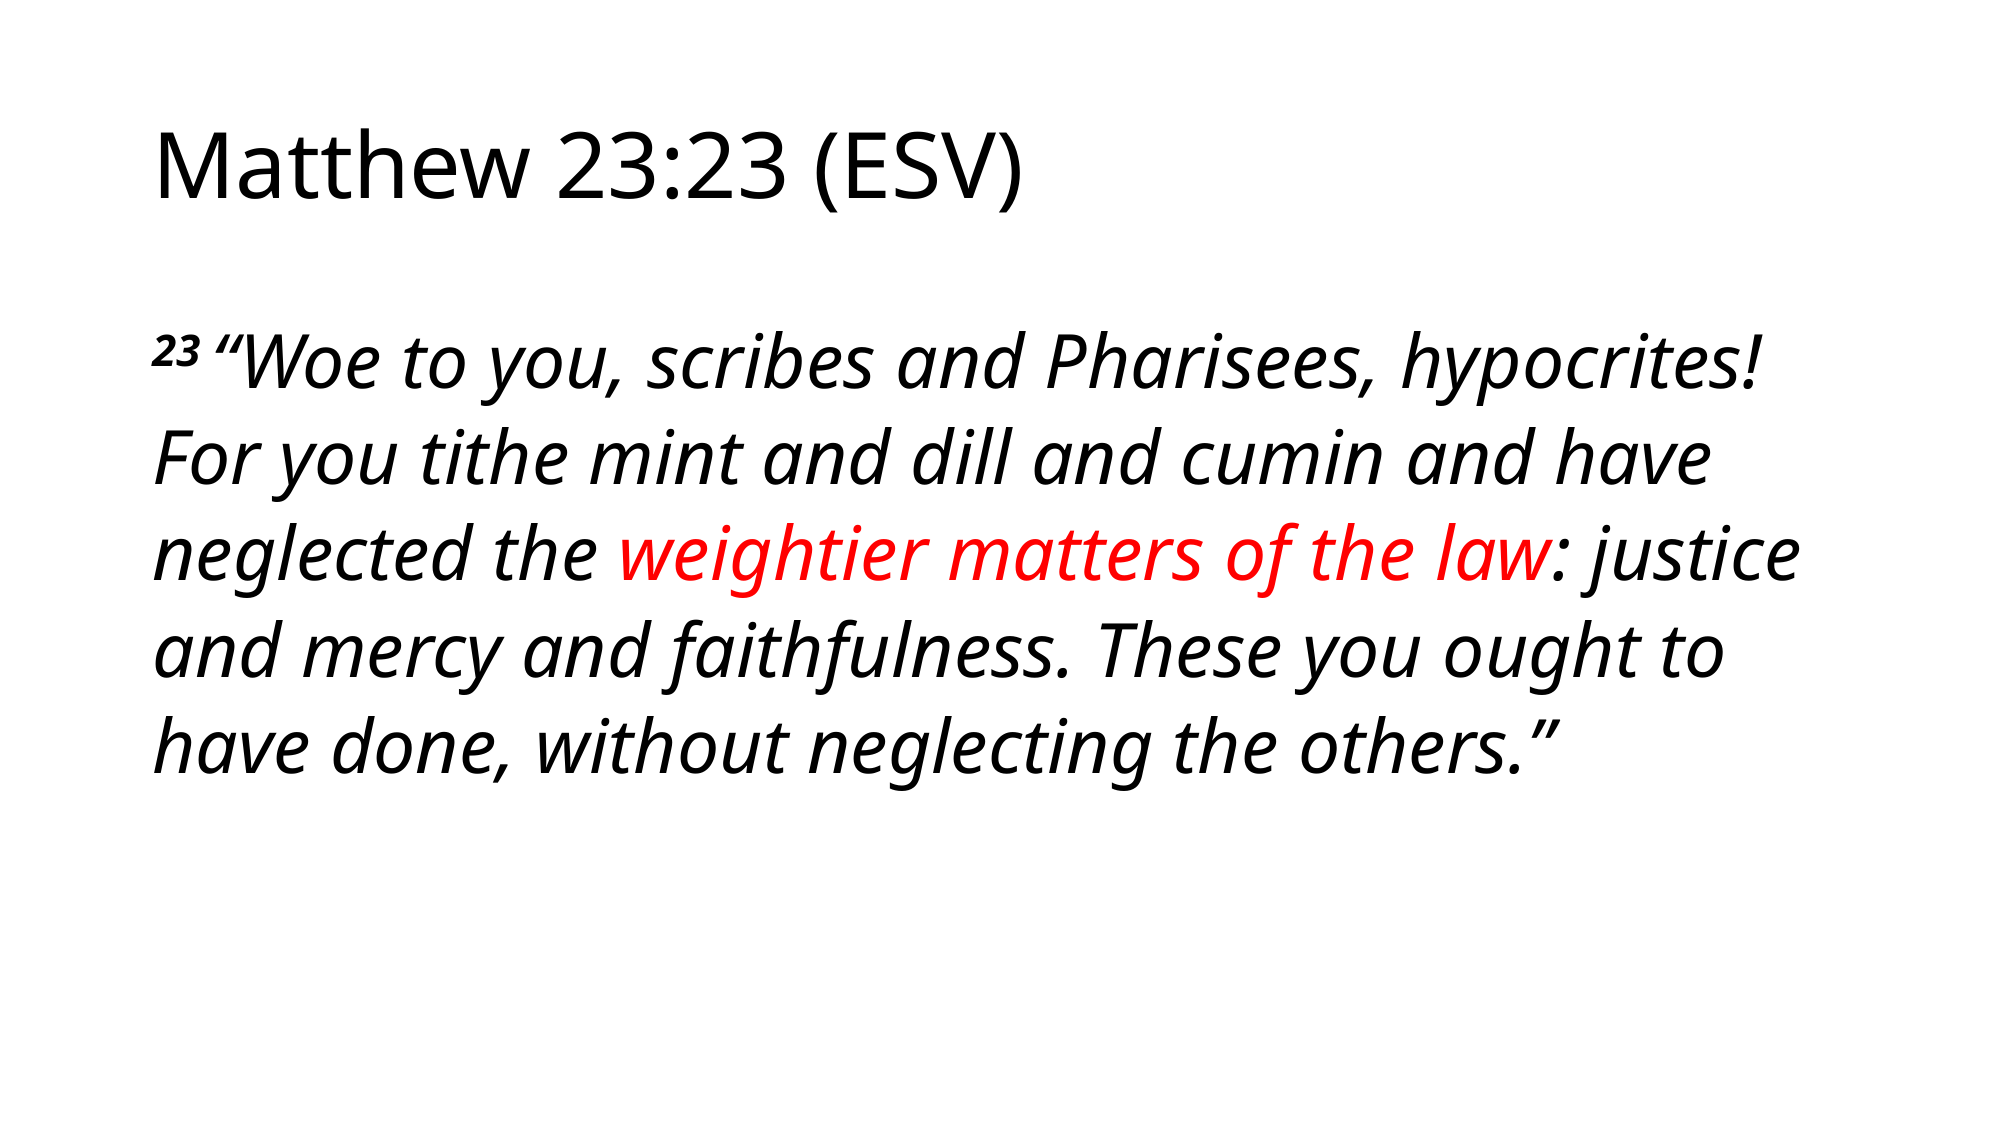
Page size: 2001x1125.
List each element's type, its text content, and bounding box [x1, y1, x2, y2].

list 23 “Woe to you, scribes and Pharisees, hypocrites! For you tithe mint and dill and cumin and have neglected the weightier matters of the law: justice and mercy and faithfulness. These you ought to have done, without neglecting the others.” [137, 299, 1863, 1014]
title Matthew 23:23 (ESV) [137, 59, 1863, 278]
